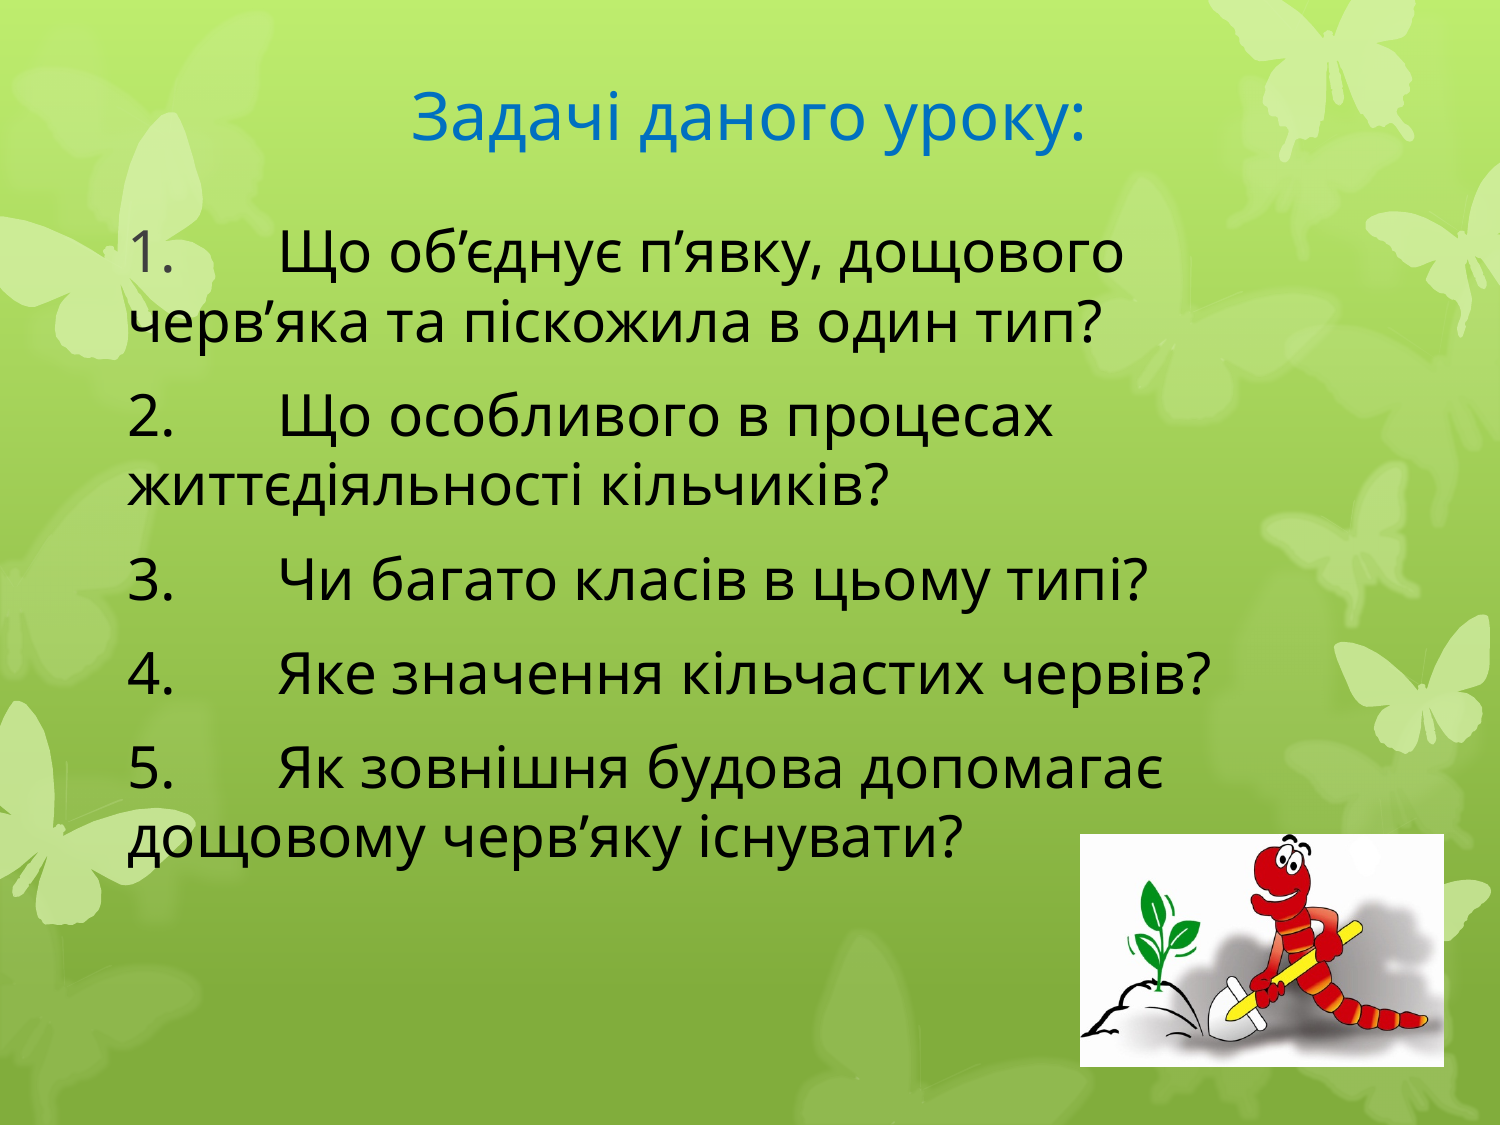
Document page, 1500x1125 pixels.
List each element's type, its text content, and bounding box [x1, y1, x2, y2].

picture [1080, 833, 1445, 1068]
title Задачі даного уроку: [165, 42, 1335, 185]
list 1. Що об’єднує п’явку, дощового черв’яка та піскожила в один тип? 2. Що особливого в процесах життєдіяльності кільчиків? 3. Чи багато класів в цьому типі? 4. Яке значення кільчастих червів? 5. Як зовнішня будова допомагає дощовому черв’яку існувати? [112, 196, 1294, 953]
